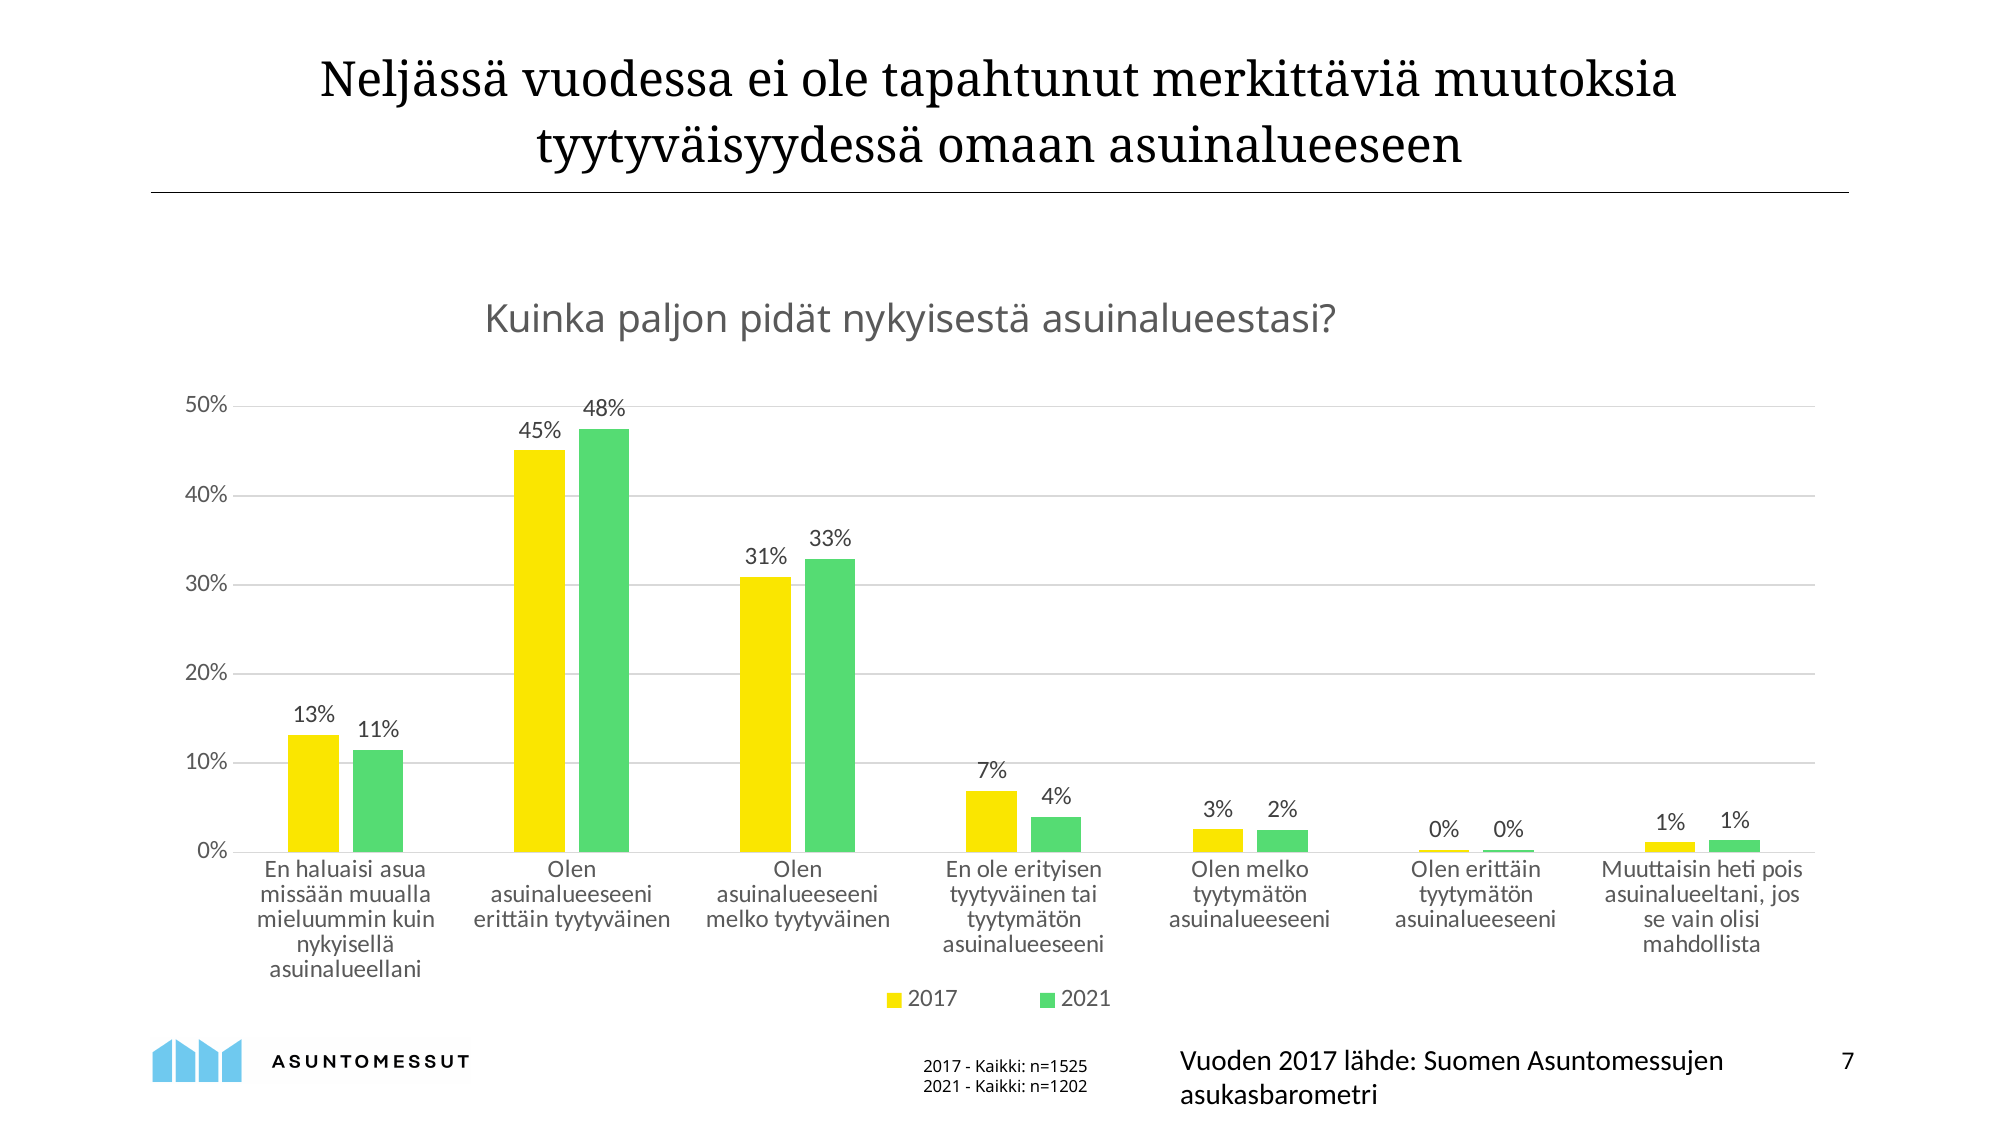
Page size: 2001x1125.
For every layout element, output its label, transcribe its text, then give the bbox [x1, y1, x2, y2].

text_box 2017 - Kaikki: n=1525 2021 - Kaikki: n=1202 [908, 1048, 1104, 1104]
text_box Vuoden 2017 lähde: Suomen Asuntomessujen asukasbarometri [1165, 1047, 1792, 1119]
picture [150, 1047, 471, 1084]
chart [150, 278, 1850, 1047]
list Neljässä vuodessa ei ole tapahtunut merkittäviä muutoksia tyytyväisyydessä omaan asuinalueeseen [150, 43, 1850, 177]
